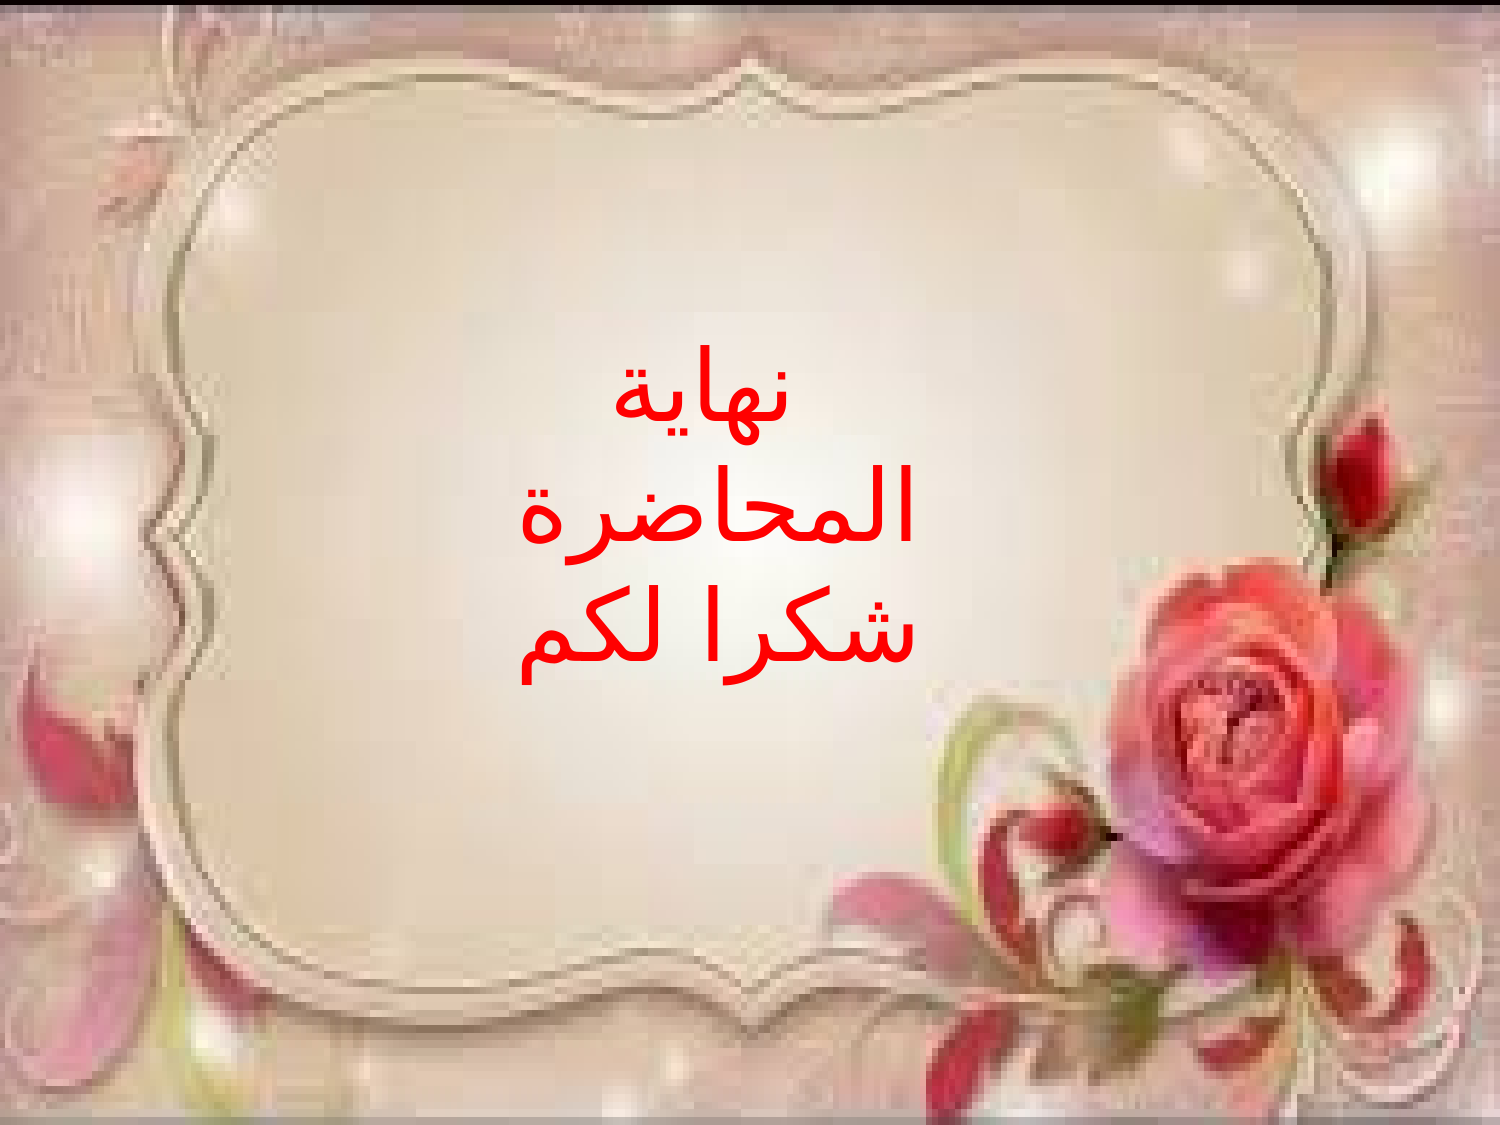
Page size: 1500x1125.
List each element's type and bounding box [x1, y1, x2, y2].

list [0, 0, 1500, 1125]
